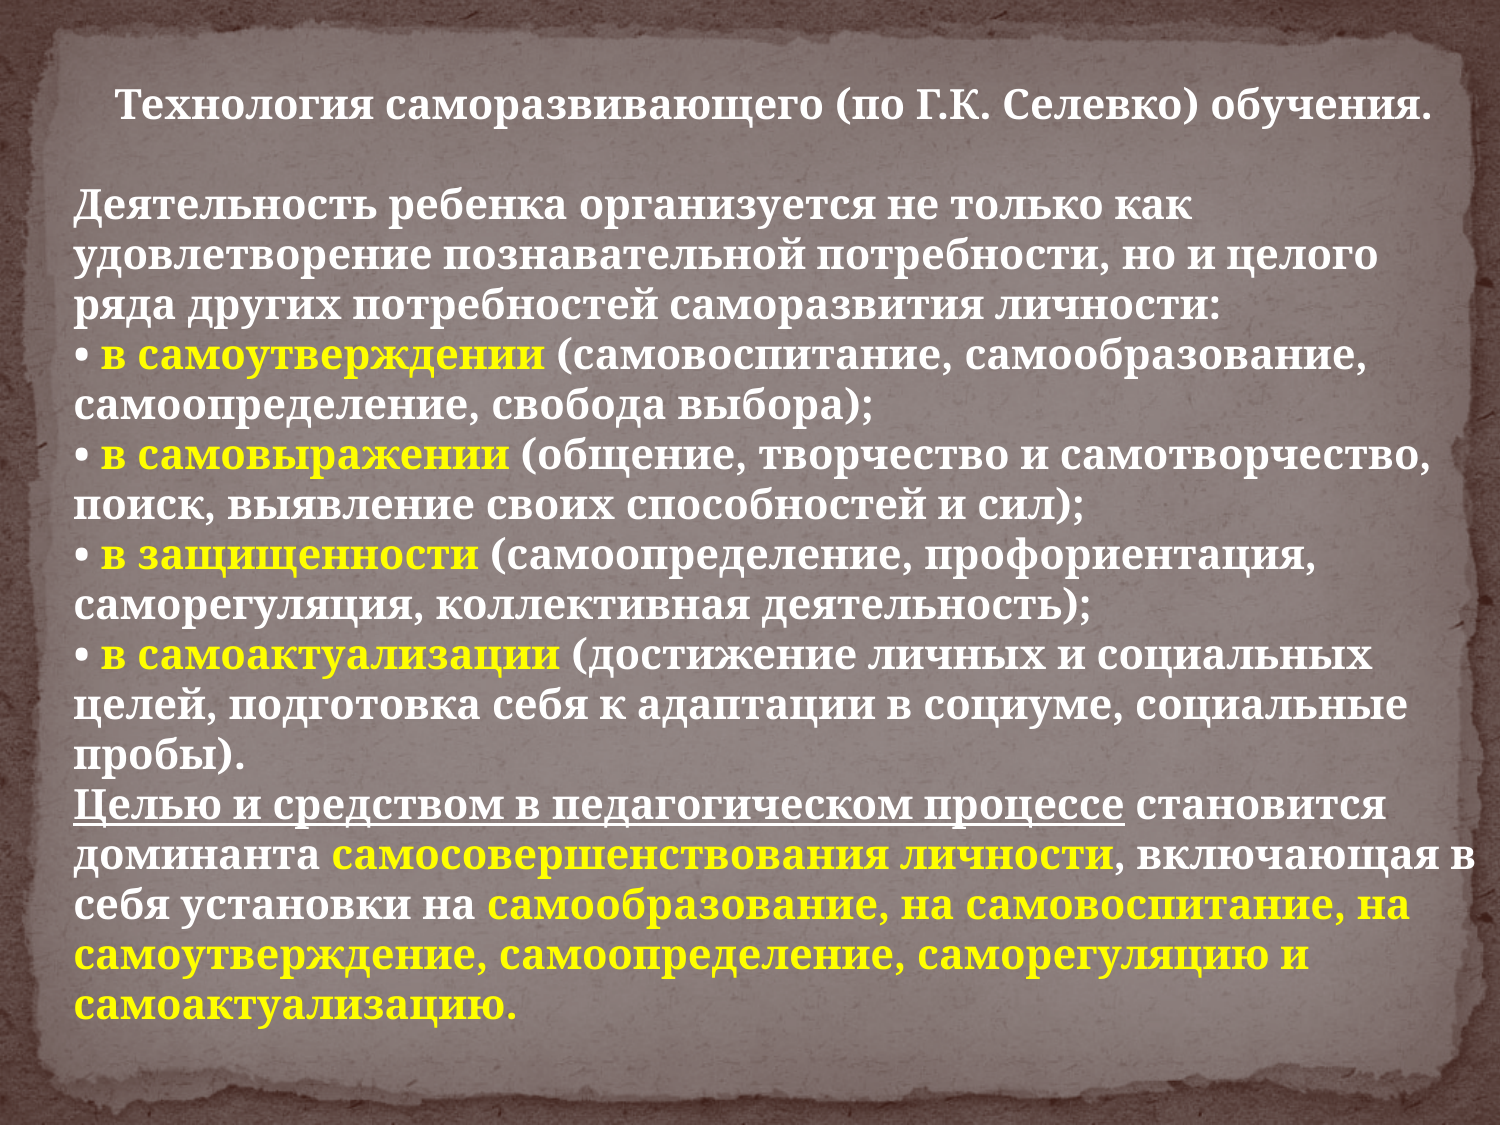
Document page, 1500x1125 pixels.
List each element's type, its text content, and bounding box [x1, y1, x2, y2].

text_box Технология саморазвивающего (по Г.К. Селевко) обучения. Деятельность ребенка организуется не только как удовлетворение познавательной потребности, но и целого ряда других потребностей саморазвития личности: • в самоутверждении (самовоспитание, самообразование, самоопределение, свобода выбора); • в самовыражении (общение, творчество и самотворчество, поиск, выявление своих способностей и сил); • в защищенности (самоопределение, профориентация, саморегуляция, коллективная деятельность); • в самоактуализации (достижение личных и социальных целей, подготовка себя к адаптации в социуме, социальные пробы). Целью и средством в педагогическом процессе становится доминанта самосовершенствования личности, включающая в себя установки на самообразование, на самовоспитание, на самоутверждение, самоопределение, саморегуляцию и самоактуализацию. [58, 70, 1500, 1036]
